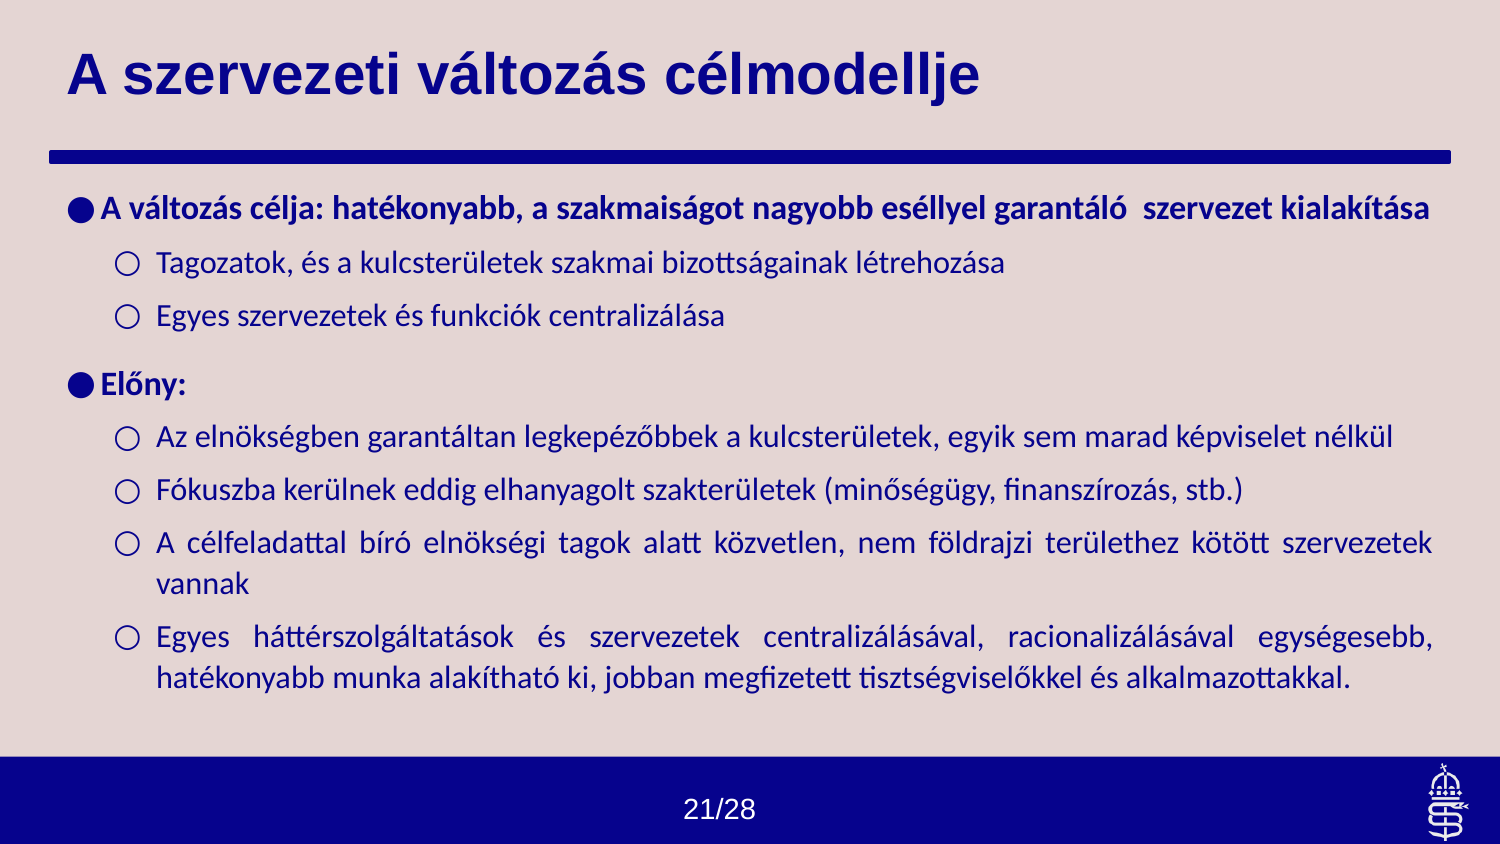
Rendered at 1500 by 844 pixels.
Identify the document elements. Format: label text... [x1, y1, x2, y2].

title A szervezeti változás célmodellje [51, 20, 1449, 142]
picture [1428, 763, 1469, 841]
list A változás célja: hatékonyabb, a szakmaiságot nagyobb eséllyel garantáló szervezet kialakítása Tagozatok, és a kulcsterületek szakmai bizottságainak létrehozása Egyes szervezetek és funkciók centralizálása Előny: Az elnökségben garantáltan legkepézőbbek a kulcsterületek, egyik sem marad képviselet nélkül Fókuszba kerülnek eddig elhanyagolt szakterületek (minőségügy, finanszírozás, stb.) A célfeladattal bíró elnökségi tagok alatt közvetlen, nem földrajzi területhez kötött szervezetek vannak Egyes háttérszolgáltatások és szervezetek centralizálásával, racionalizálásával egységesebb, hatékonyabb munka alakítható ki, jobban megfizetett tisztségviselőkkel és alkalmazottakkal. [51, 173, 1449, 748]
